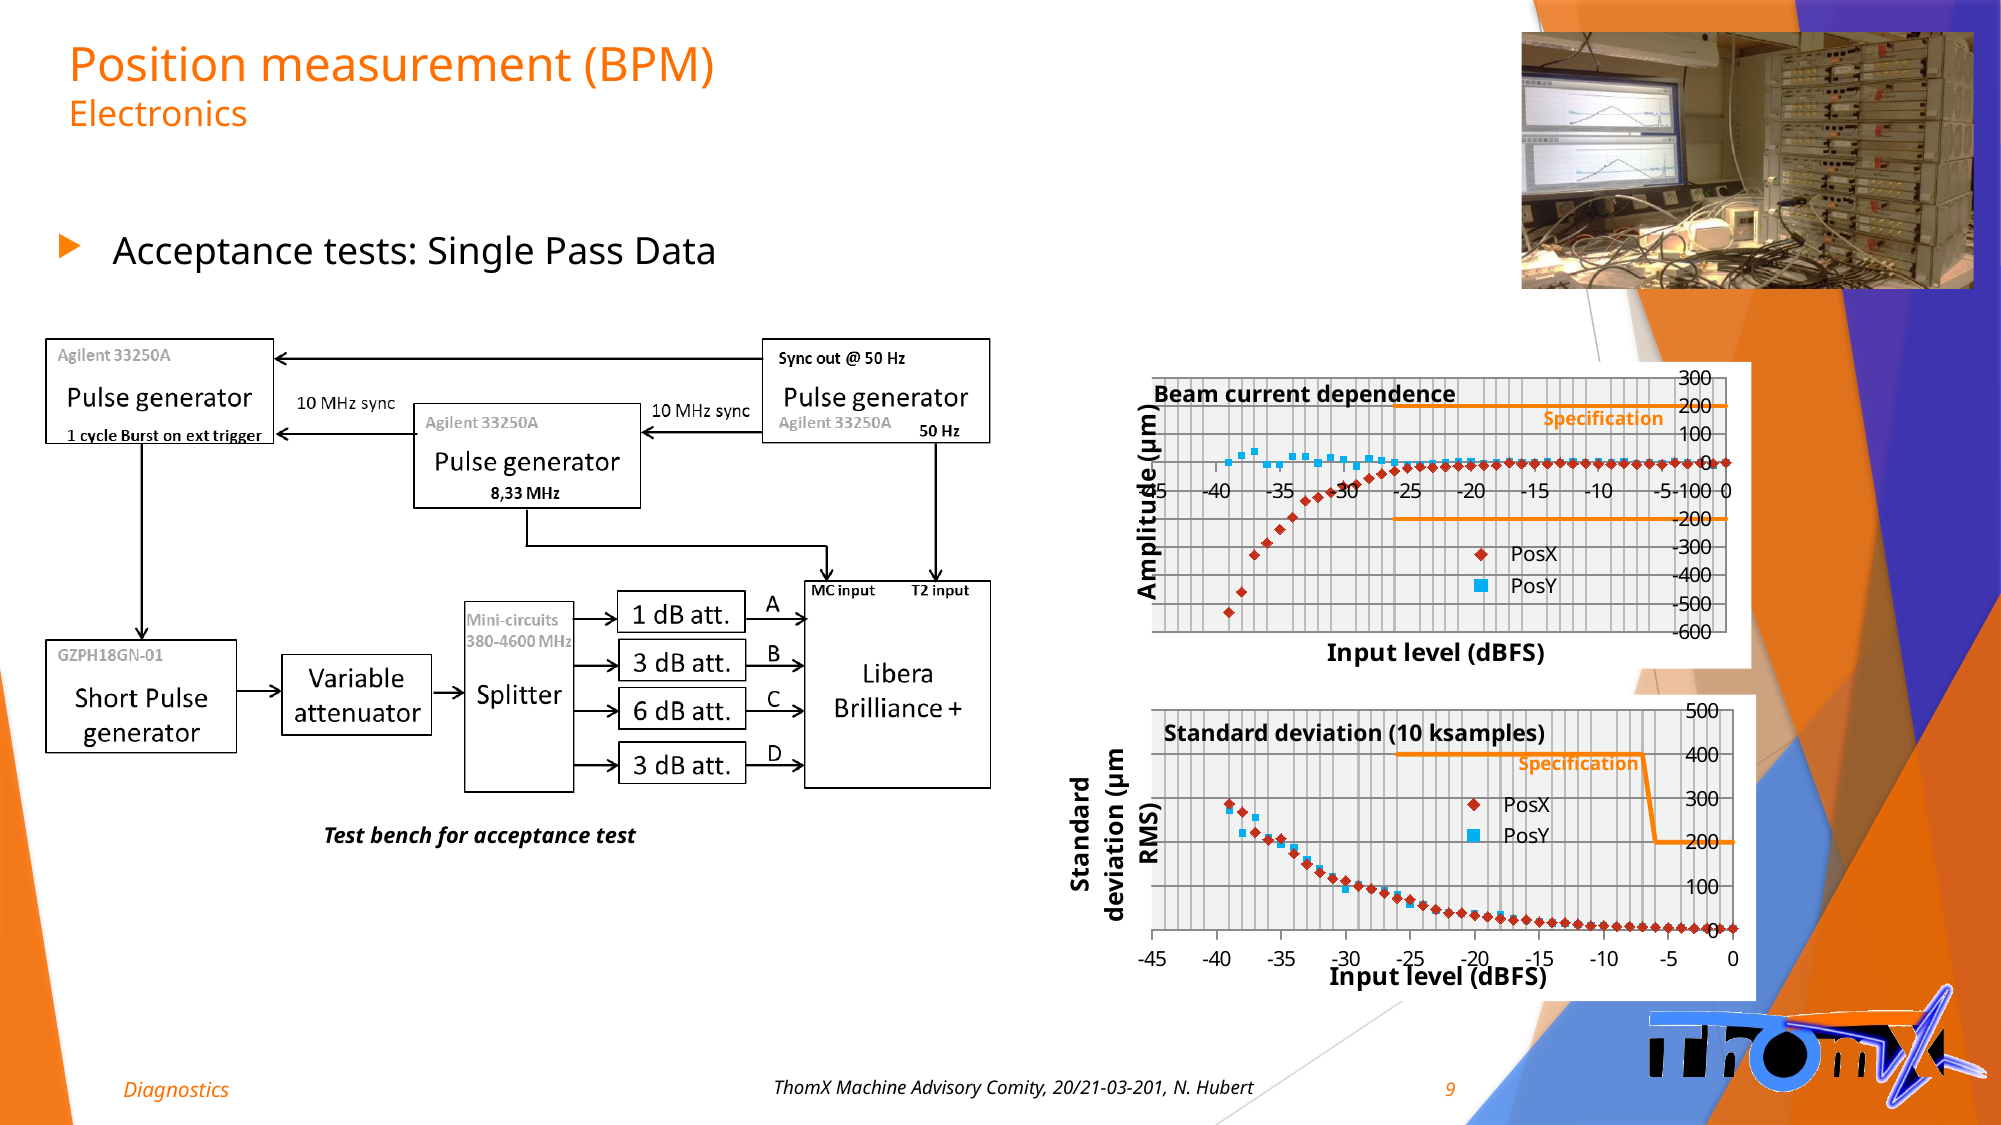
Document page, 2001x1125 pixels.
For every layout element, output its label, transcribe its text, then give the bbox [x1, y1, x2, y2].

title Position measurement (BPM) Electronics [53, 26, 1464, 142]
picture [44, 337, 991, 801]
chart [1054, 694, 1757, 1002]
picture [1633, 968, 1999, 1116]
text_box Test bench for acceptance test [308, 814, 652, 856]
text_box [1121, 361, 1752, 678]
slide_number 9 [1378, 1065, 1471, 1116]
picture [1520, 32, 1974, 290]
list Acceptance tests: Single Pass Data [41, 220, 838, 286]
